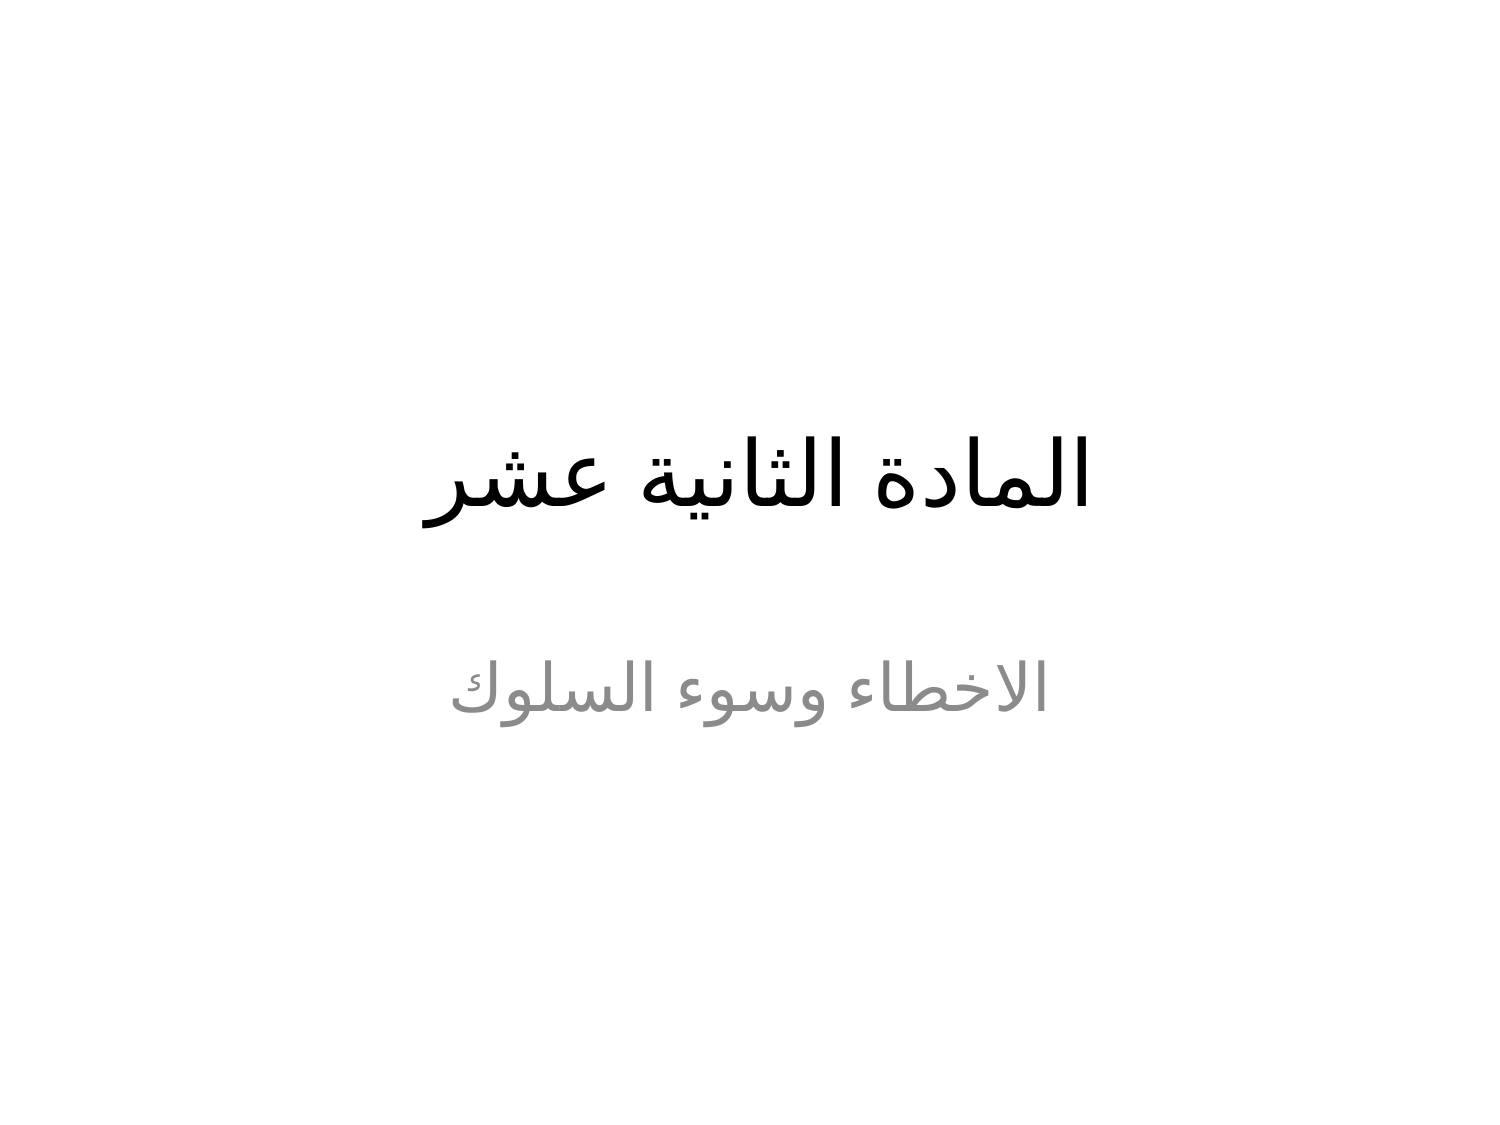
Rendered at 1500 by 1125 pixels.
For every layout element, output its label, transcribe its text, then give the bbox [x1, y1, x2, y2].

subtitle الاخطاء وسوء السلوك [225, 637, 1275, 925]
title المادة الثانية عشر [112, 349, 1388, 591]
